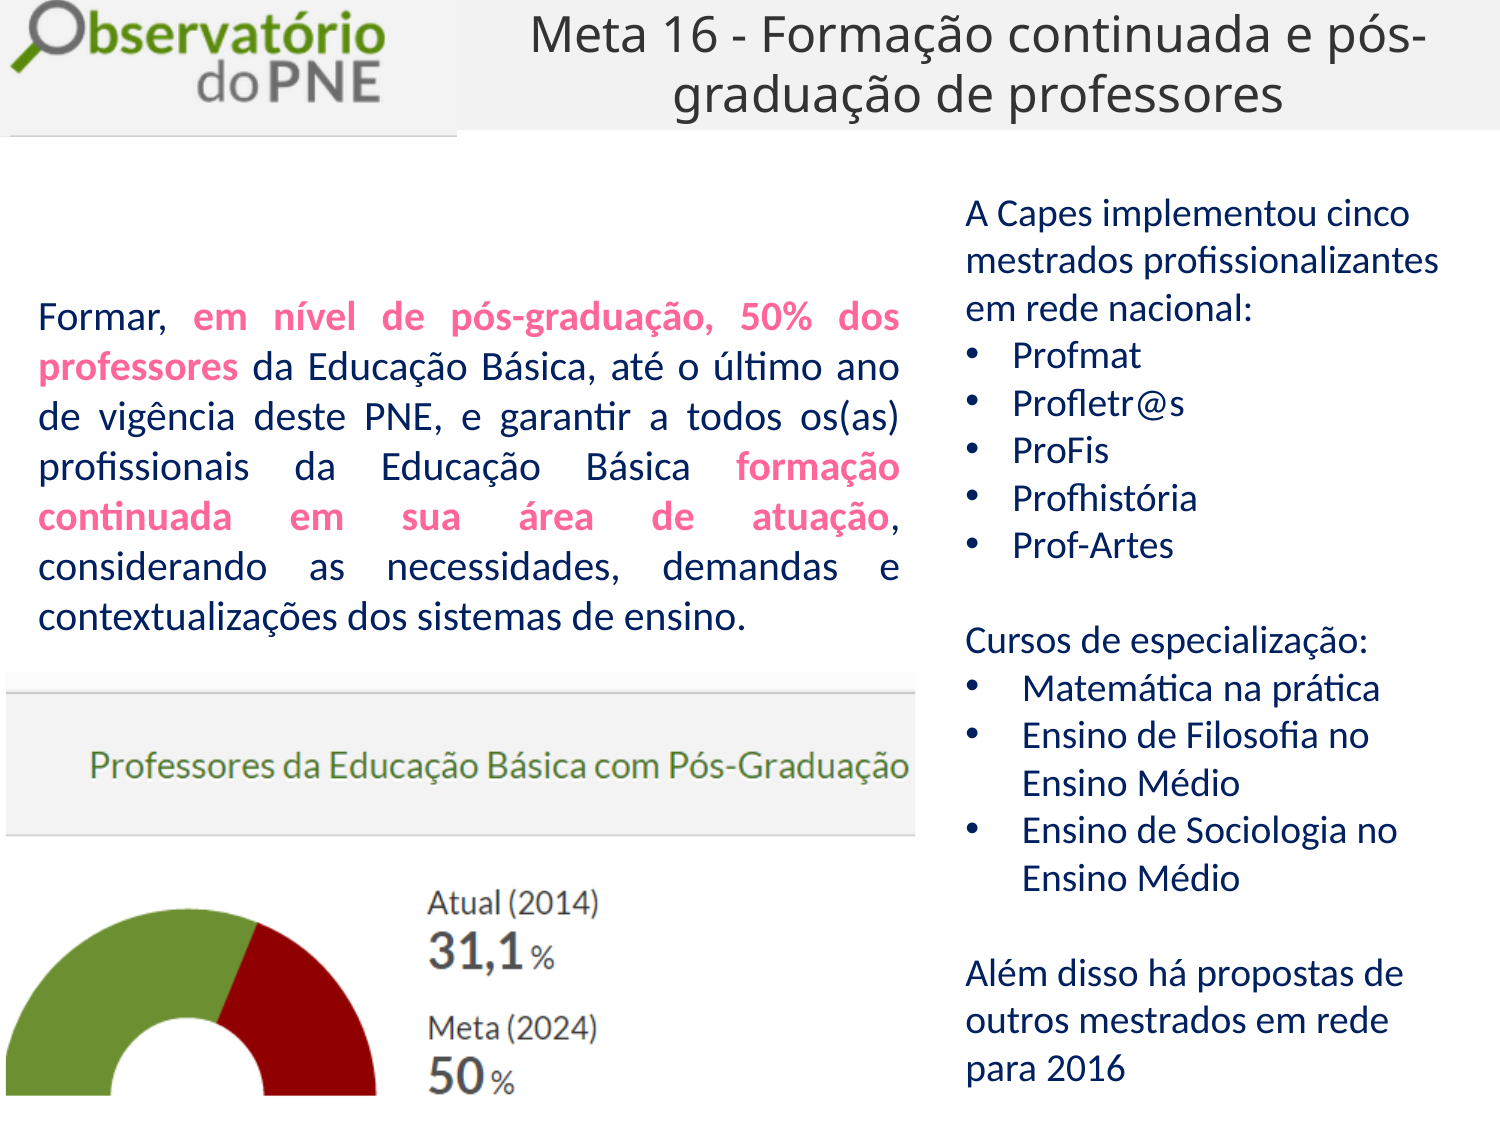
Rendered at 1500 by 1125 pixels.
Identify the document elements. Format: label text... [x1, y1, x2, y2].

picture [5, 672, 916, 1118]
text_box Formar, em nível de pós-graduação, 50% dos professores da Educação Básica, até o último ano de vigência deste PNE, e garantir a todos os(as) profissionais da Educação Básica formação continuada em sua área de atuação, considerando as necessidades, demandas e contextualizações dos sistemas de ensino. [23, 281, 916, 647]
text_box A Capes implementou cinco mestrados profissionalizantes em rede nacional: Profmat Profletr@s ProFis Profhistória Prof-Artes Cursos de especialização: Matemática na prática Ensino de Filosofia no Ensino Médio Ensino de Sociologia no Ensino Médio Além disso há propostas de outros mestrados em rede para 2016 [950, 179, 1484, 1097]
text_box Meta 16 - Formação continuada e pós-graduação de professores [461, 0, 1500, 131]
picture [0, 0, 458, 137]
